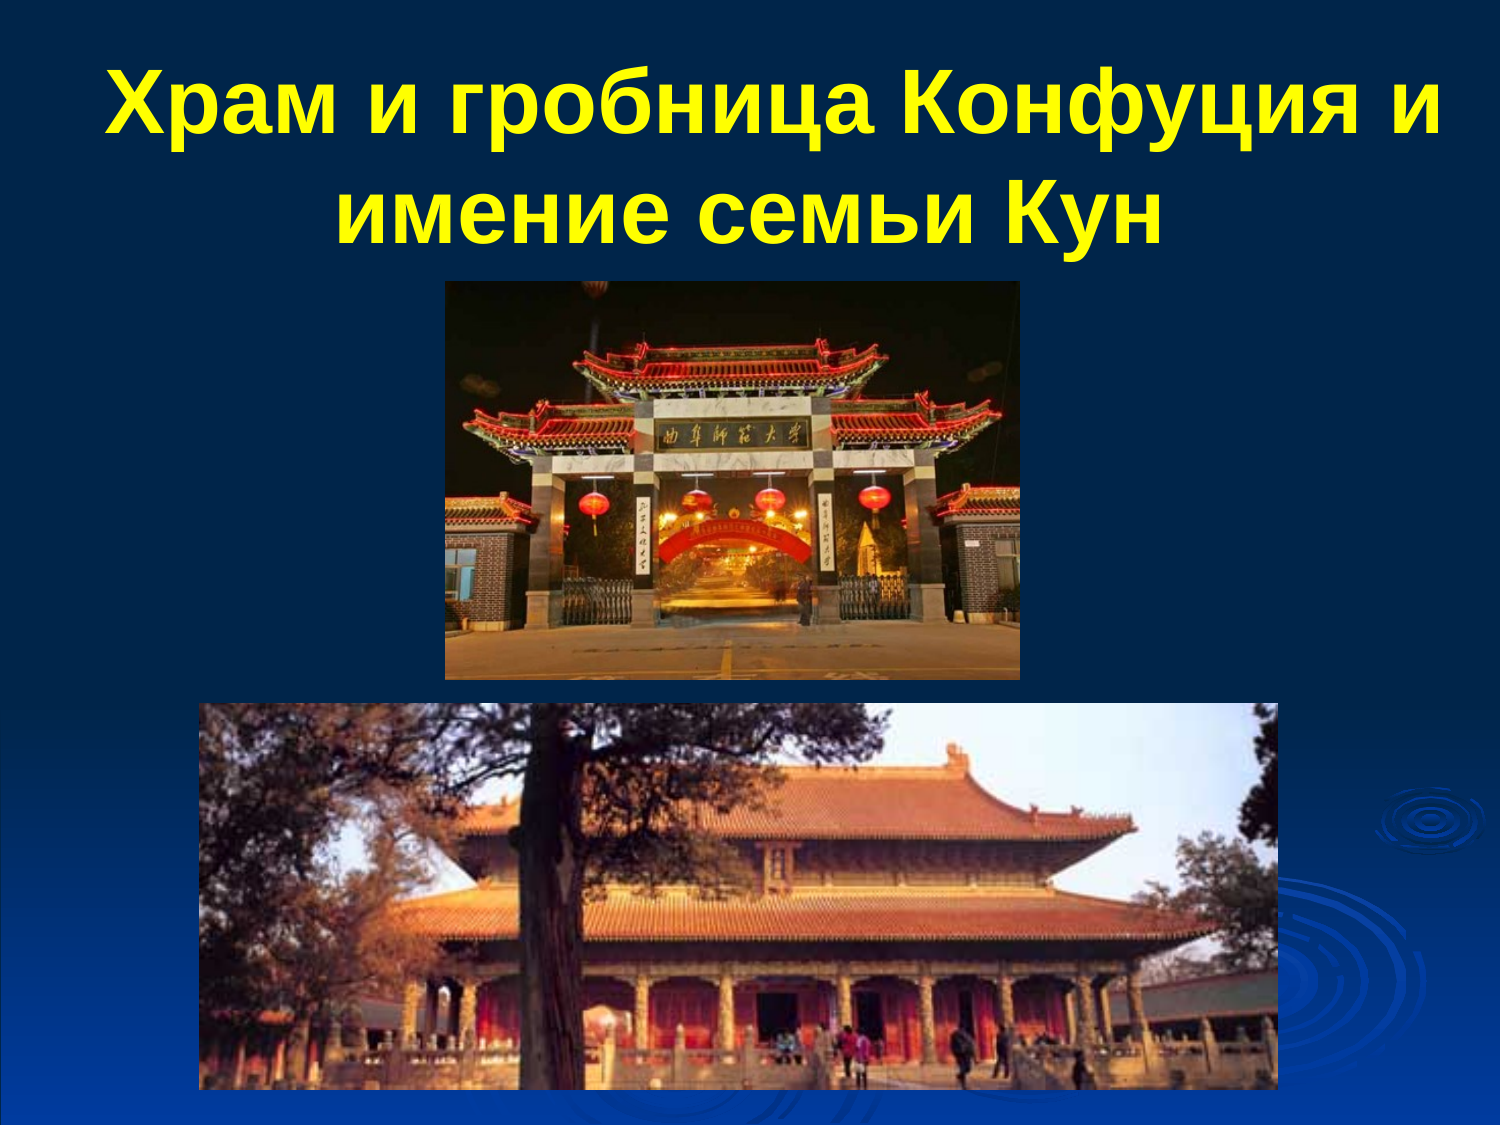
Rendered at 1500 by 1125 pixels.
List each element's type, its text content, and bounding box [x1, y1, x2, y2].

title Храм и гробница Конфуция и имение семьи Кун [34, 45, 1466, 259]
picture [198, 702, 1278, 1090]
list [445, 280, 1020, 680]
